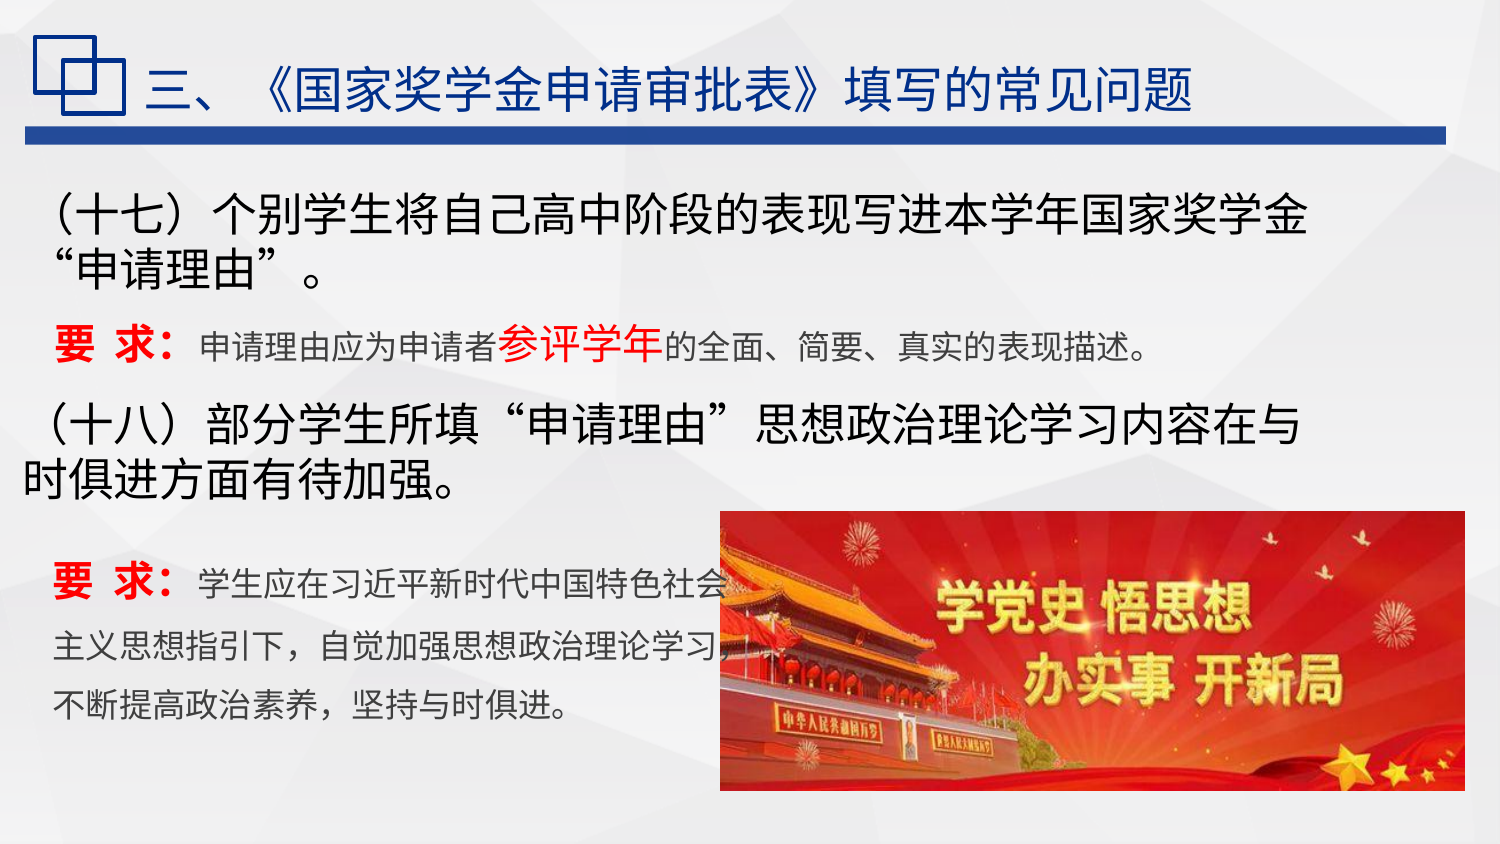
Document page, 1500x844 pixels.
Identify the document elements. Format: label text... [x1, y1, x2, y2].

text_box 要 求：申请理由应为申请者参评学年的全面、简要、真实的表现描述。 [39, 304, 1363, 376]
text_box （十七）个别学生将自己高中阶段的表现写进本学年国家奖学金“申请理由”。 [13, 178, 1388, 304]
picture [0, 0, 1500, 844]
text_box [24, 36, 1447, 145]
text_box 要 求：学生应在习近平新时代中国特色社会主义思想指引下，自觉加强思想政治理论学习，不断提高政治素养，坚持与时俱进。 [37, 522, 715, 732]
text_box （十八）部分学生所填“申请理由”思想政治理论学习内容在与时俱进方面有待加强。 [7, 388, 1331, 514]
